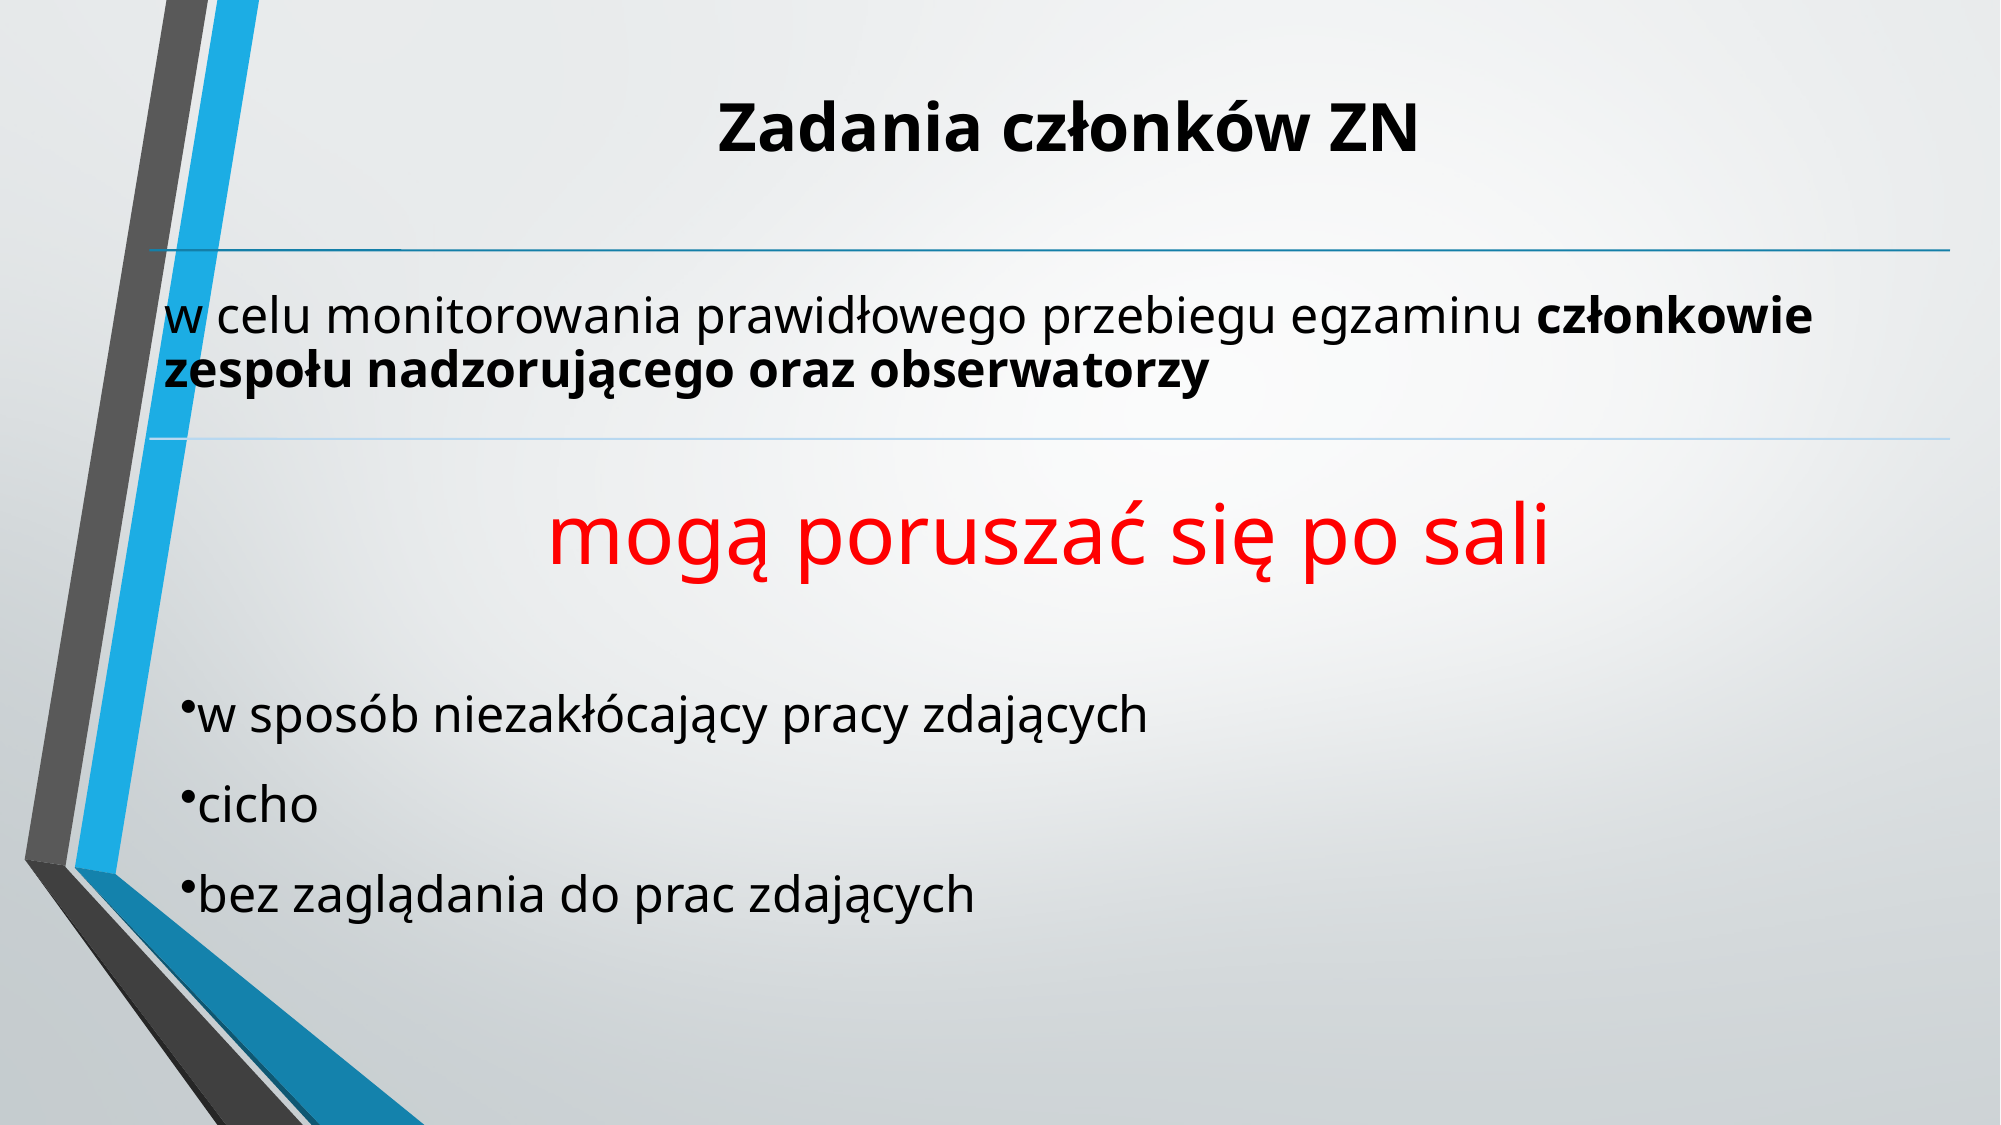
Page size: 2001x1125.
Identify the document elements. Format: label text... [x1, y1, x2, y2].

title Zadania członków ZN [166, 62, 1975, 187]
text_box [149, 249, 1950, 636]
text_box w sposób niezakłócający pracy zdających cicho bez zaglądania do prac zdających [165, 645, 1835, 1035]
